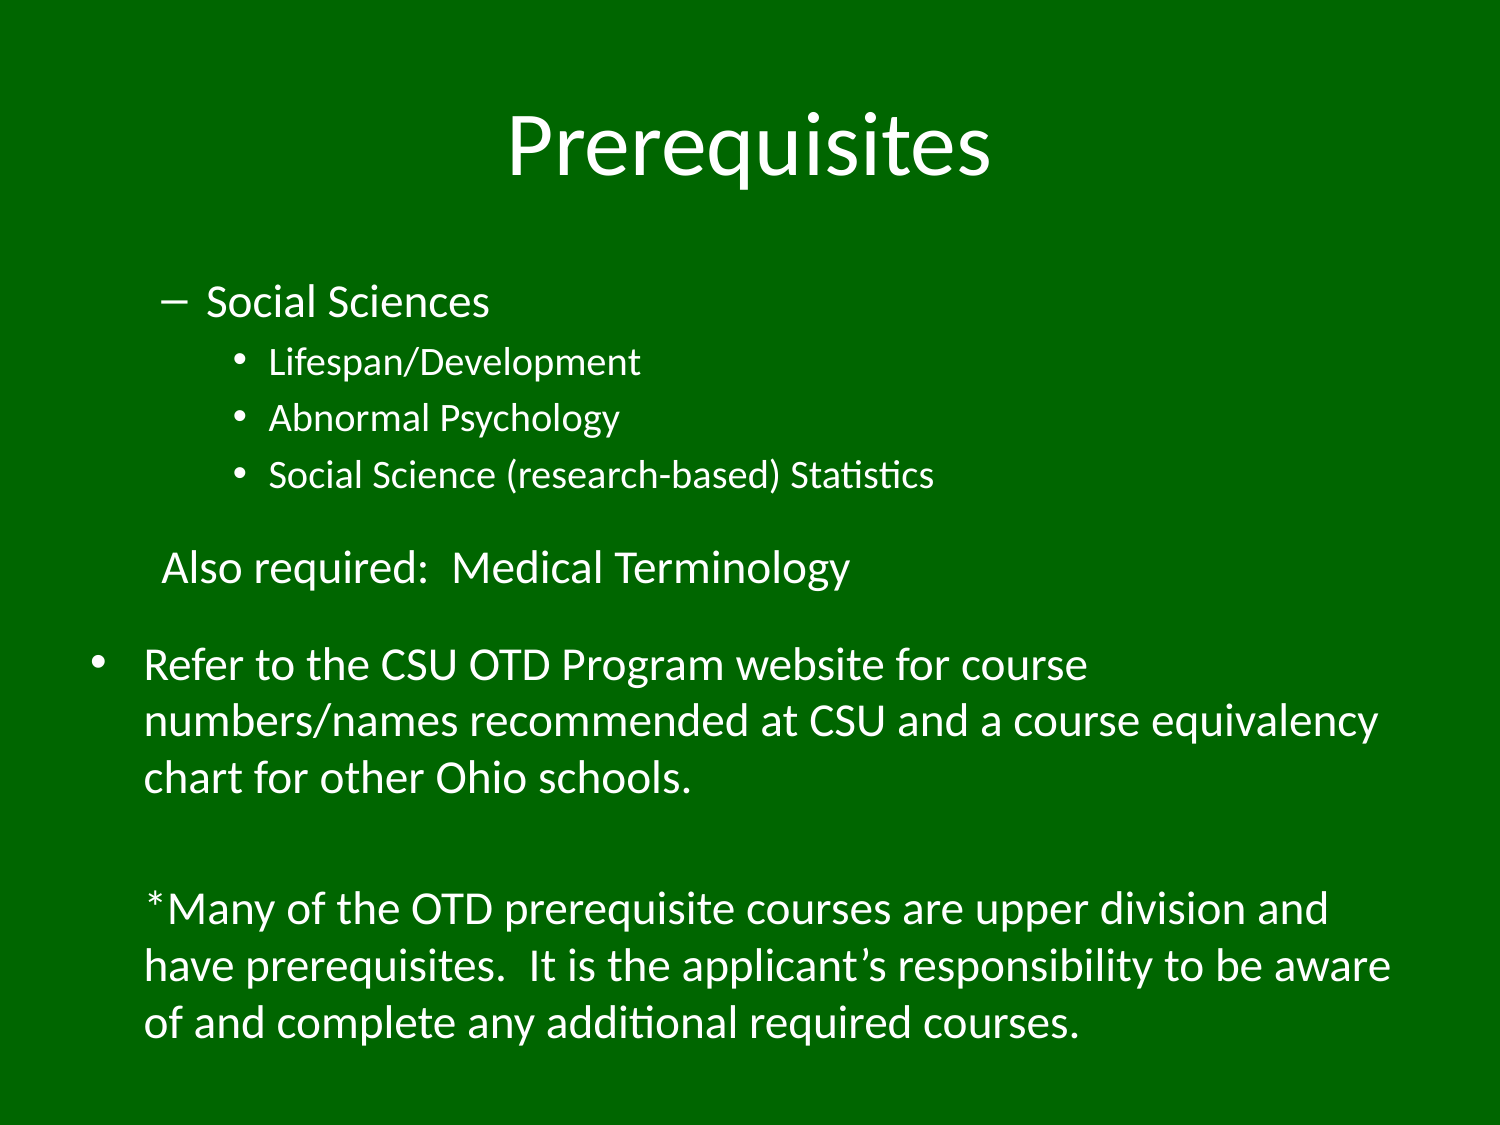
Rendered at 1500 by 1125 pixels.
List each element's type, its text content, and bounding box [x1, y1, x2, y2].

list Social Sciences Lifespan/Development Abnormal Psychology Social Science (research-based) Statistics Also required: Medical Terminology Refer to the CSU OTD Program website for course numbers/names recommended at CSU and a course equivalency chart for other Ohio schools. *Many of the OTD prerequisite courses are upper division and have prerequisites. It is the applicant’s responsibility to be aware of and complete any additional required courses. [75, 262, 1425, 1063]
title Prerequisites [75, 45, 1425, 233]
